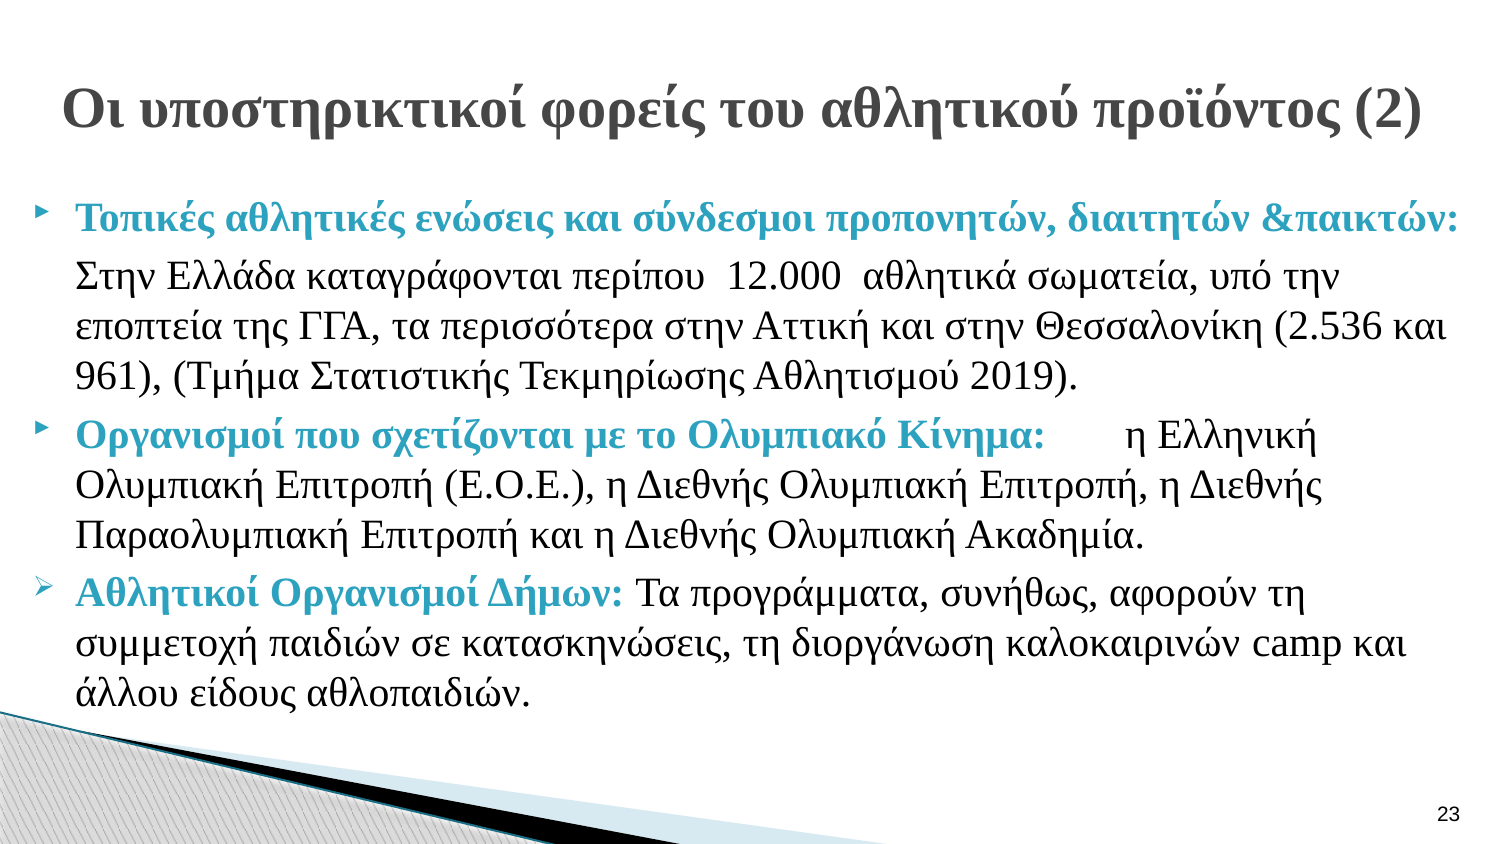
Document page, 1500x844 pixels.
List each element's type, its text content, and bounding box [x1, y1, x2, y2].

title Οι υποστηρικτικοί φορείς του αθλητικού προϊόντος (2) [0, 33, 1500, 175]
list Τοπικές αθλητικές ενώσεις και σύνδεσμοι προπονητών, διαιτητών &παικτών: Στην Ελλάδα καταγράφονται περίπου 12.000 αθλητικά σωματεία, υπό την εποπτεία της ΓΓΑ, τα περισσότερα στην Αττική και στην Θεσσαλονίκη (2.536 και 961), (Τμήμα Στατιστικής Τεκμηρίωσης Αθλητισμού 2019). Οργανισμοί που σχετίζονται με το Ολυμπιακό Κίνημα: η Ελληνική Ολυμπιακή Επιτροπή (Ε.Ο.Ε.), η Διεθνής Ολυμπιακή Επιτροπή, η Διεθνής Παραολυμπιακή Επιτροπή και η Διεθνής Ολυμπιακή Ακαδημία. Αθλητικοί Οργανισμοί Δήμων: Τα προγράμματα, συνήθως, αφορούν τη συμμετοχή παιδιών σε κατασκηνώσεις, τη διοργάνωση καλοκαιρινών camp και άλλου είδους αθλοπαιδιών. [0, 182, 1500, 797]
slide_number 23 [1418, 788, 1479, 834]
